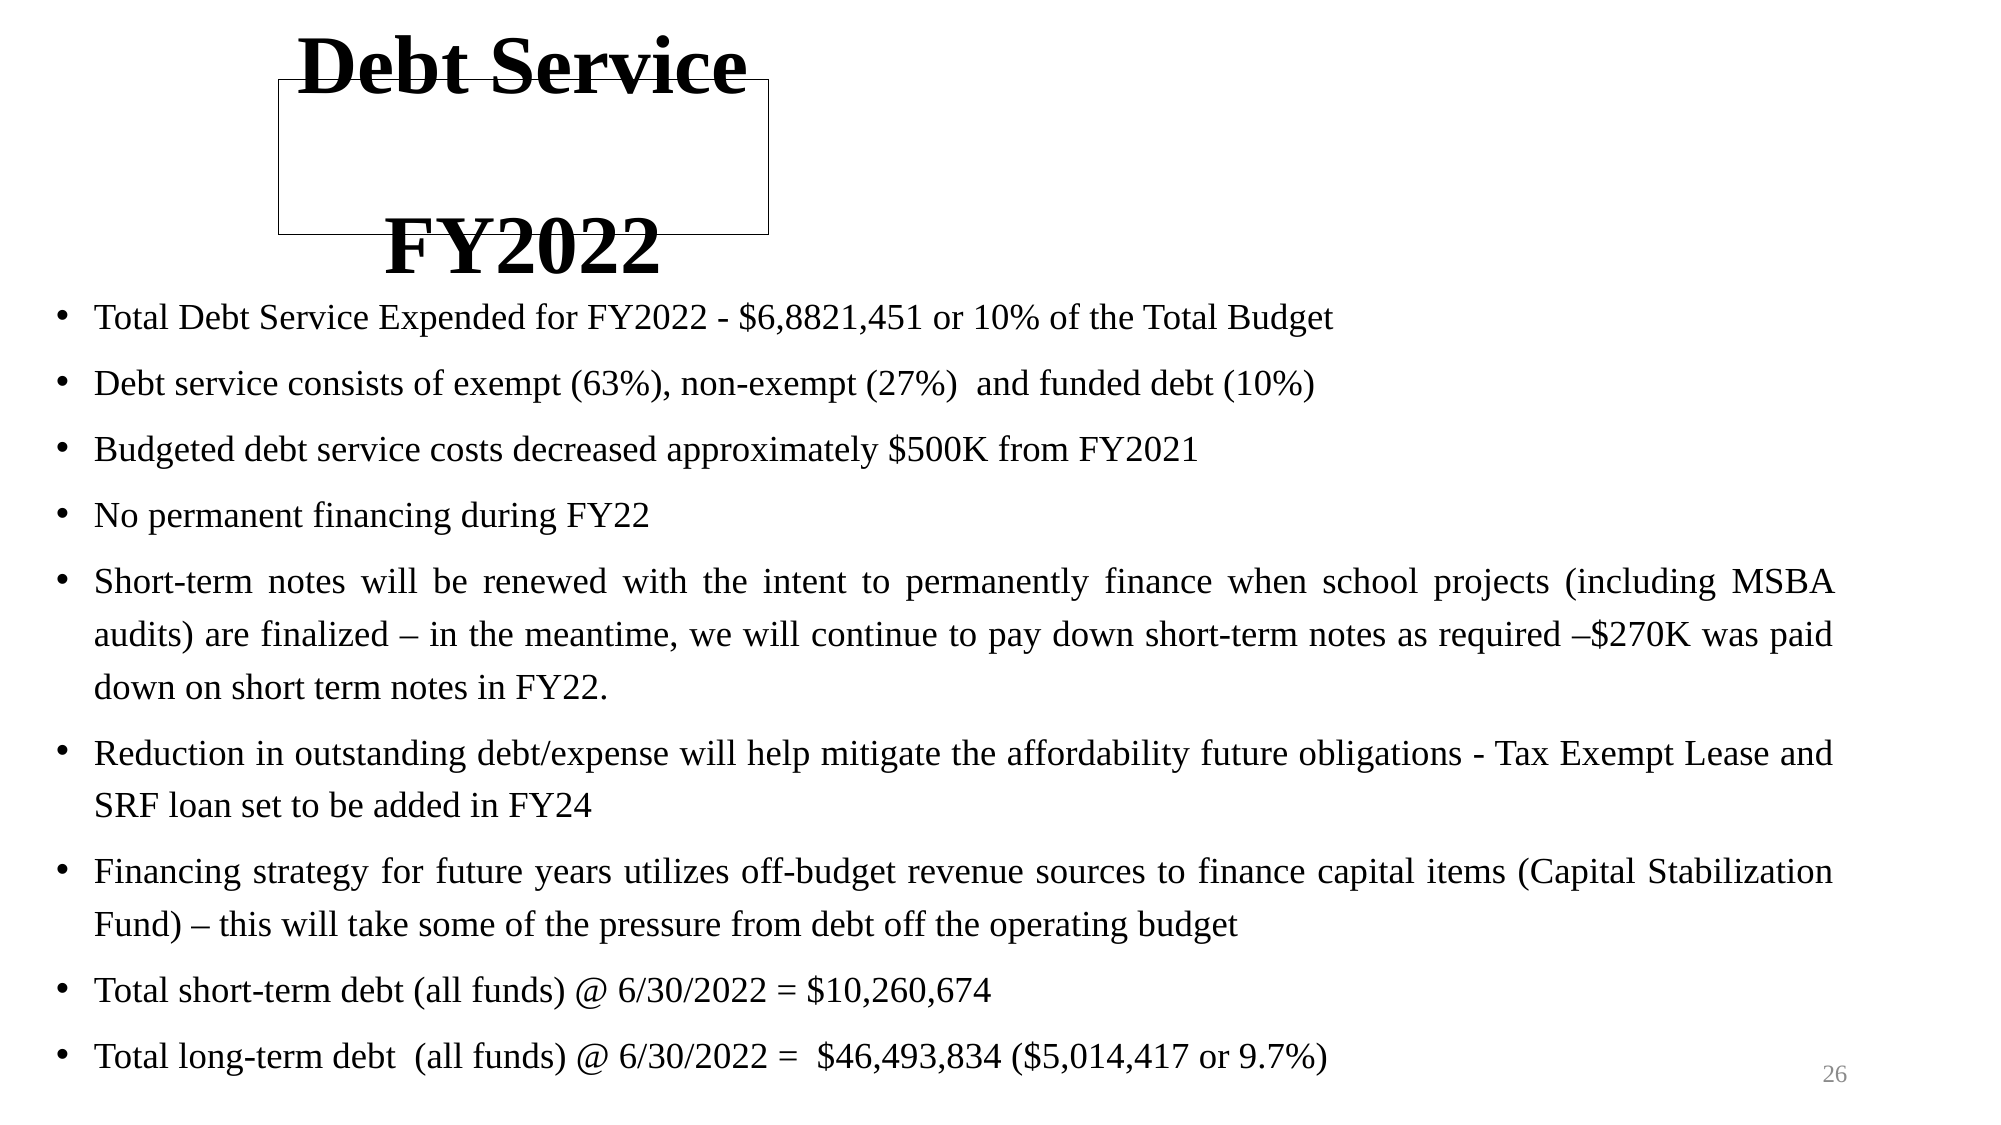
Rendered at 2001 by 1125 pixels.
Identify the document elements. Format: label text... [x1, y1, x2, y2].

title Debt Service FY2022 [278, 79, 769, 235]
list Total Debt Service Expended for FY2022 - $6,8821,451 or 10% of the Total Budget Debt service consists of exempt (63%), non-exempt (27%) and funded debt (10%) Budgeted debt service costs decreased approximately $500K from FY2021 No permanent financing during FY22 Short-term notes will be renewed with the intent to permanently finance when school projects (including MSBA audits) are finalized – in the meantime, we will continue to pay down short-term notes as required –$270K was paid down on short term notes in FY22. Reduction in outstanding debt/expense will help mitigate the affordability future obligations - Tax Exempt Lease and SRF loan set to be added in FY24 Financing strategy for future years utilizes off-budget revenue sources to finance capital items (Capital Stabilization Fund) – this will take some of the pressure from debt off the operating budget Total short-term debt (all funds) @ 6/30/2022 = $10,260,674 Total long-term debt (all funds) @ 6/30/2022 = $46,493,834 ($5,014,417 or 9.7%) [41, 276, 1852, 1086]
slide_number 26 [1412, 1042, 1863, 1103]
